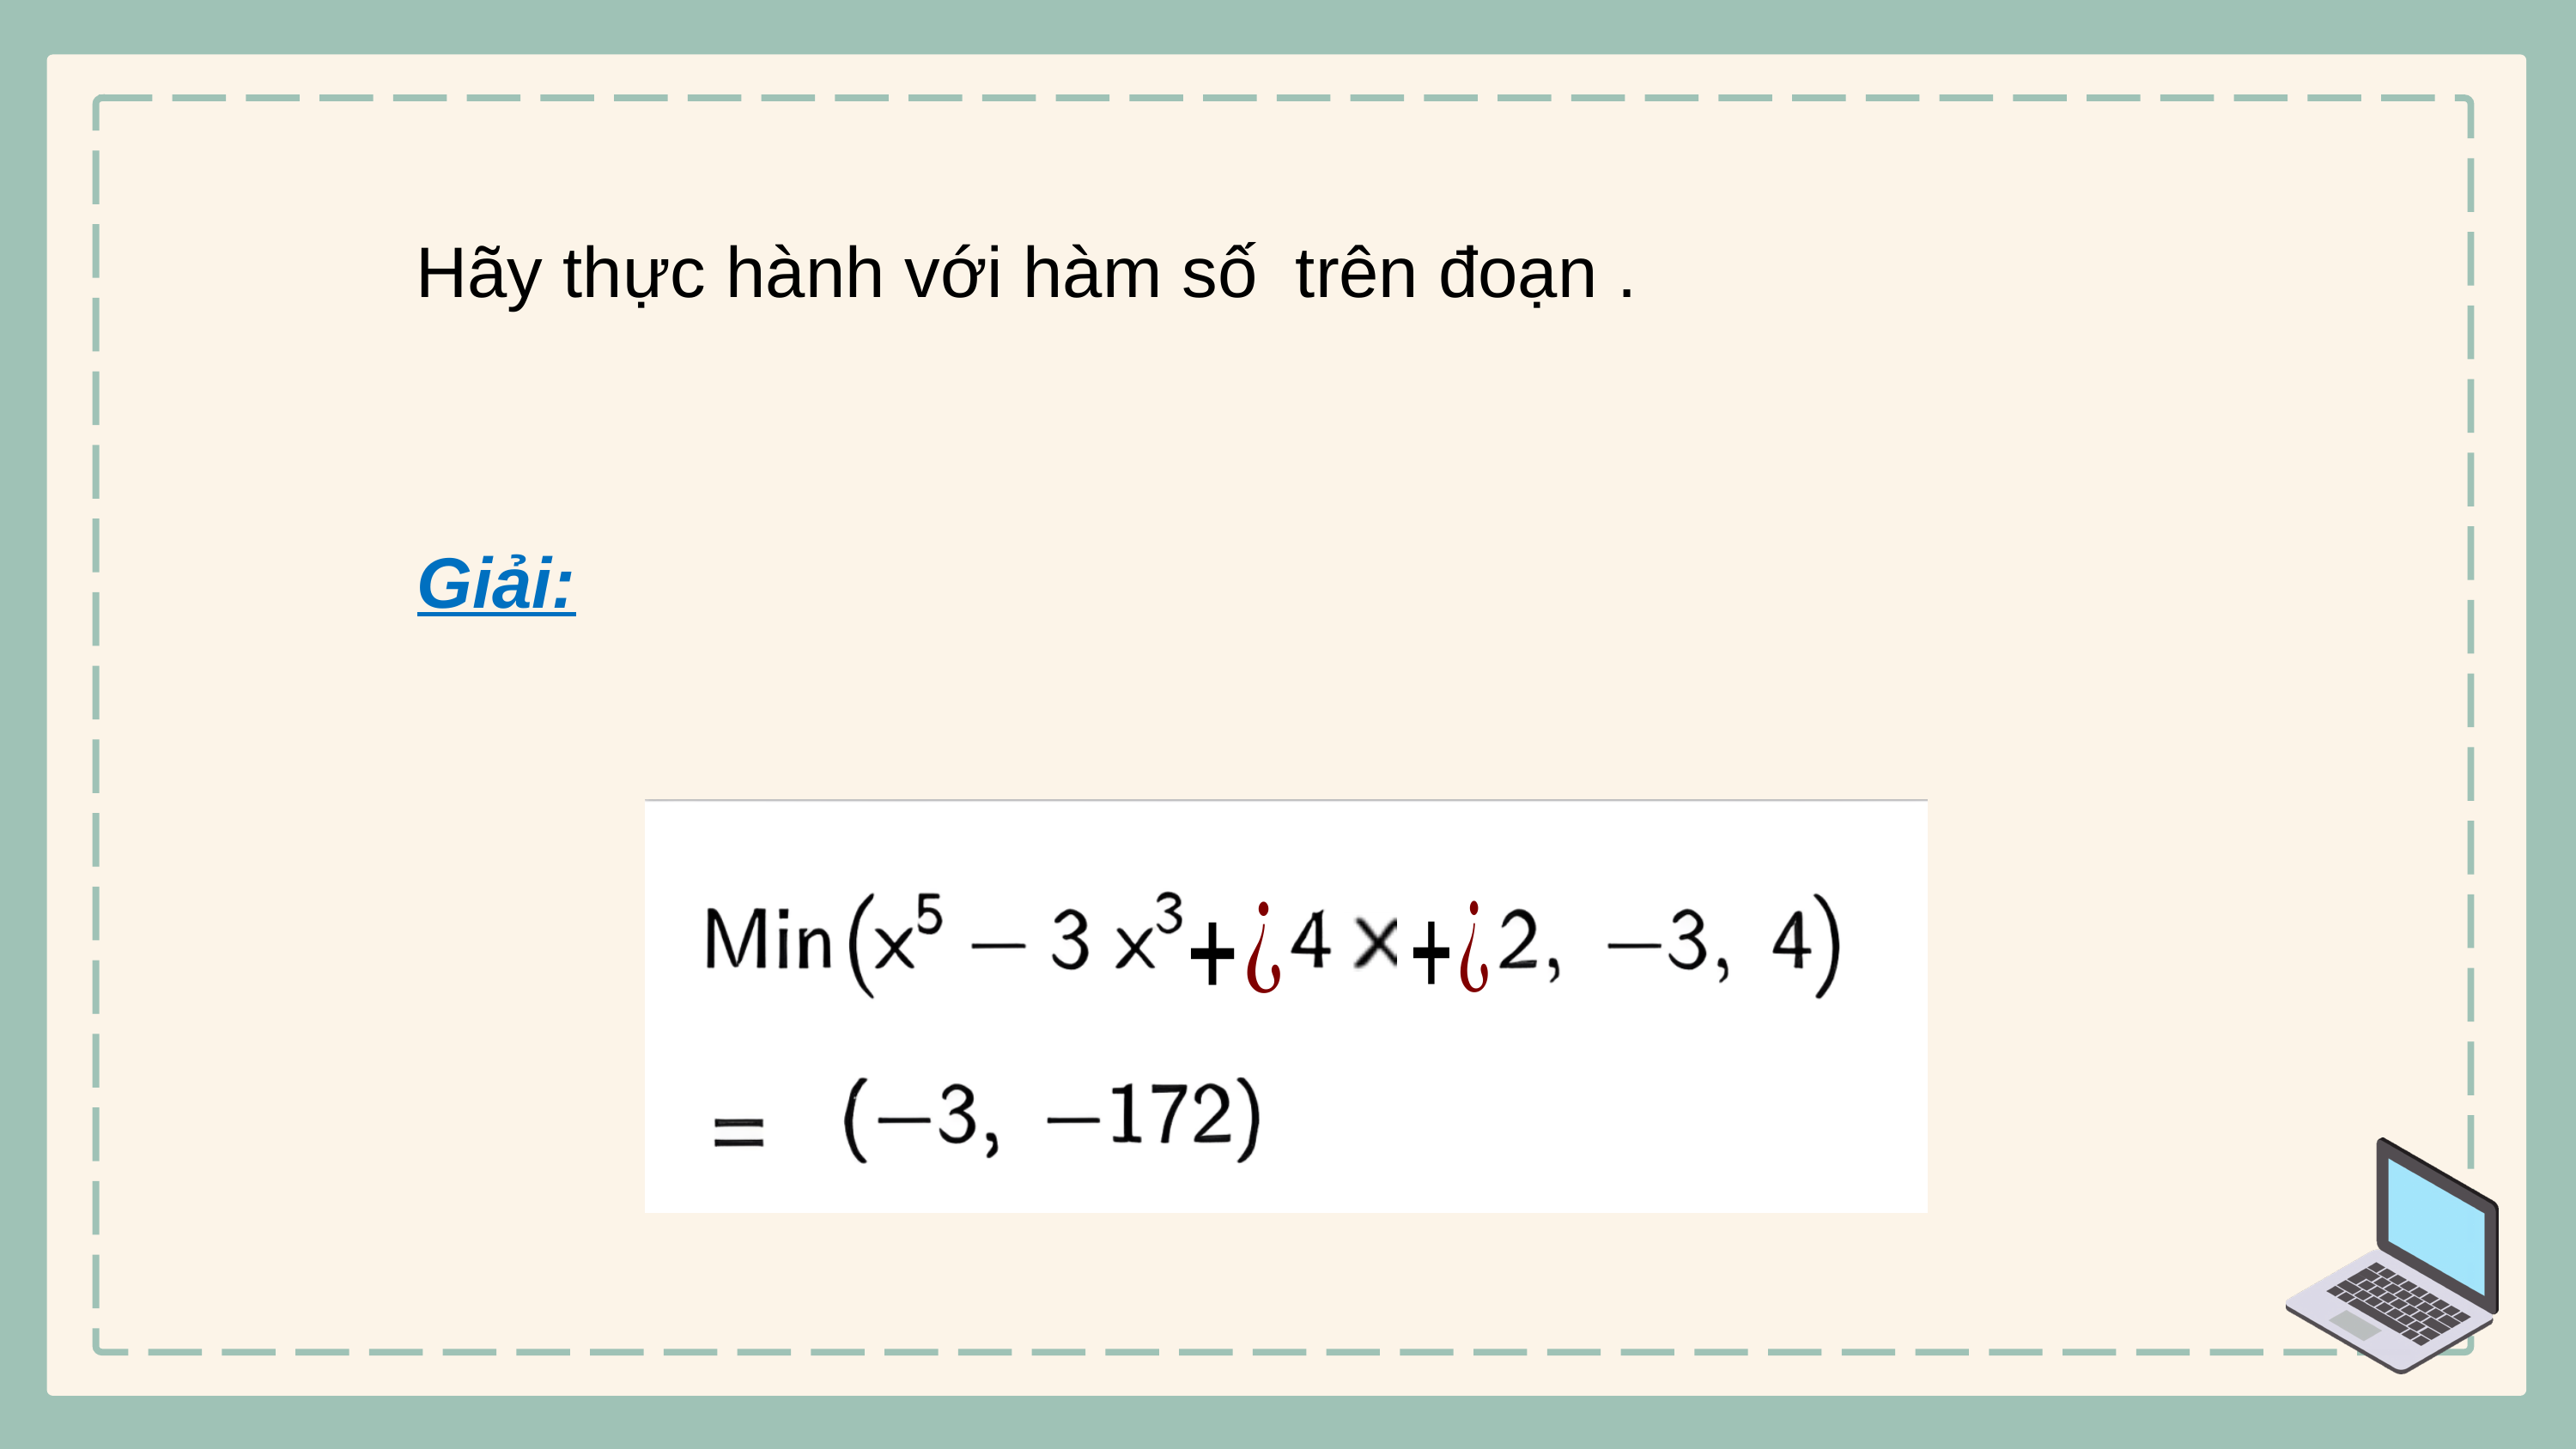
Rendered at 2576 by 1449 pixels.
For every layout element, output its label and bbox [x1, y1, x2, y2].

picture [2286, 1137, 2500, 1374]
text_box [46, 54, 2527, 1397]
text_box [645, 798, 1928, 1214]
